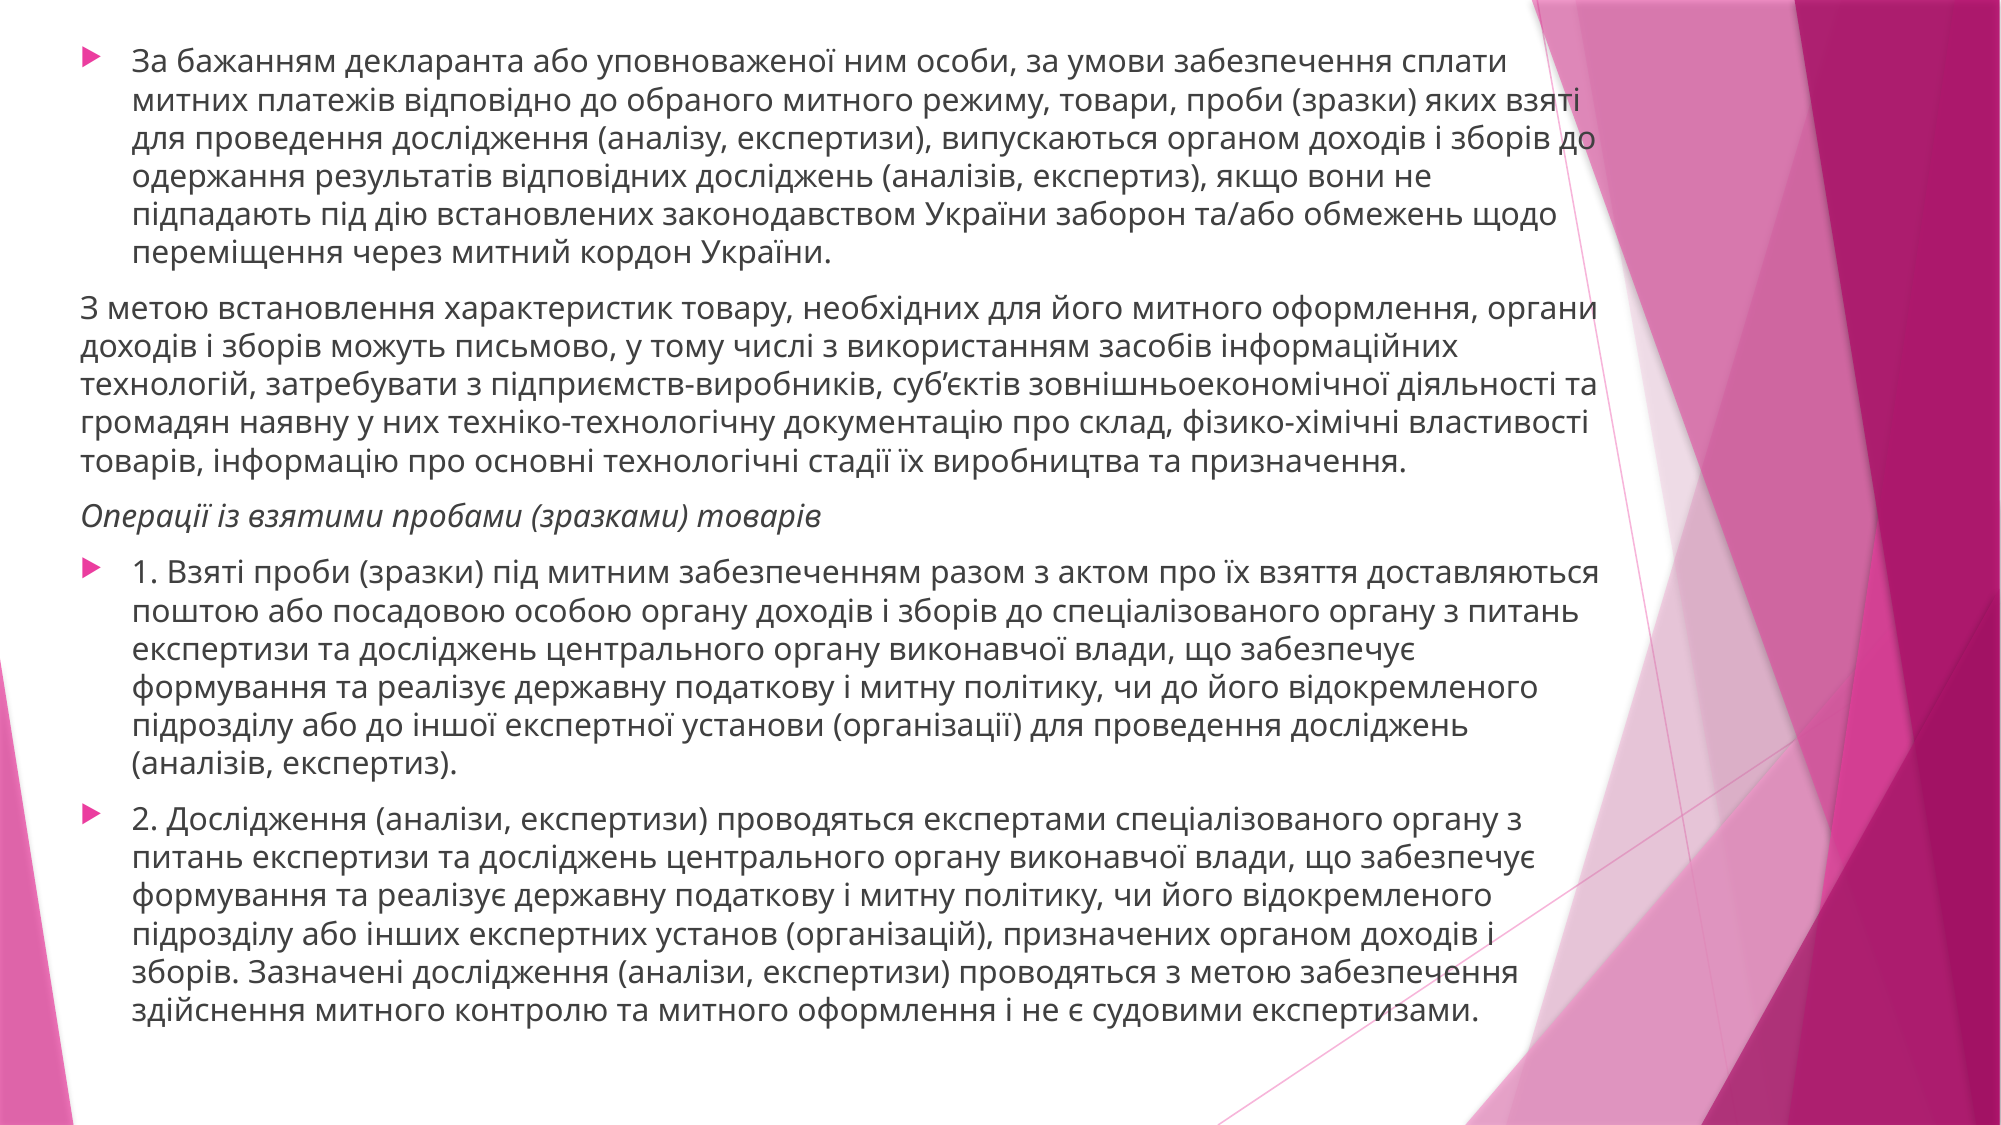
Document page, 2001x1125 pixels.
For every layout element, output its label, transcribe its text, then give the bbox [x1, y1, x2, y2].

list За бажанням декларанта або уповноваженої ним особи, за умови забезпечення сплати митних платежів відповідно до обраного митного режиму, товари, проби (зразки) яких взяті для проведення дослідження (аналізу, експертизи), випускаються органом доходів і зборів до одержання результатів відповідних досліджень (аналізів, експертиз), якщо вони не підпадають під дію встановлених законодавством України заборон та/або обмежень щодо переміщення через митний кордон України. З метою встановлення характеристик товару, необхідних для його митного оформлення, органи доходів і зборів можуть письмово, у тому числі з використанням засобів інформаційних технологій, затребувати з підприємств-виробників, суб’єктів зовнішньоекономічної діяльності та громадян наявну у них техніко-технологічну документацію про склад, фізико-хімічні властивості товарів, інформацію про основні технологічні стадії їх виробництва та призначення. Операції із взятими пробами (зразками) товарів 1. Взяті проби (зразки) під митним забезпеченням разом з актом про їх взяття доставляються поштою або посадовою особою органу доходів і зборів до спеціалізованого органу з питань експертизи та досліджень центрального органу виконавчої влади, що забезпечує формування та реалізує державну податкову і митну політику, чи до його відокремленого підрозділу або до іншої експертної установи (організації) для проведення досліджень (аналізів, експертиз). 2. Дослідження (аналізи, експертизи) проводяться експертами спеціалізованого органу з питань експертизи та досліджень центрального органу виконавчої влади, що забезпечує формування та реалізує державну податкову і митну політику, чи його відокремленого підрозділу або інших експертних установ (організацій), призначених органом доходів і зборів. Зазначені дослідження (аналізи, експертизи) проводяться з метою забезпечення здійснення митного контролю та митного оформлення і не є судовими експертизами. [64, 33, 1619, 1055]
